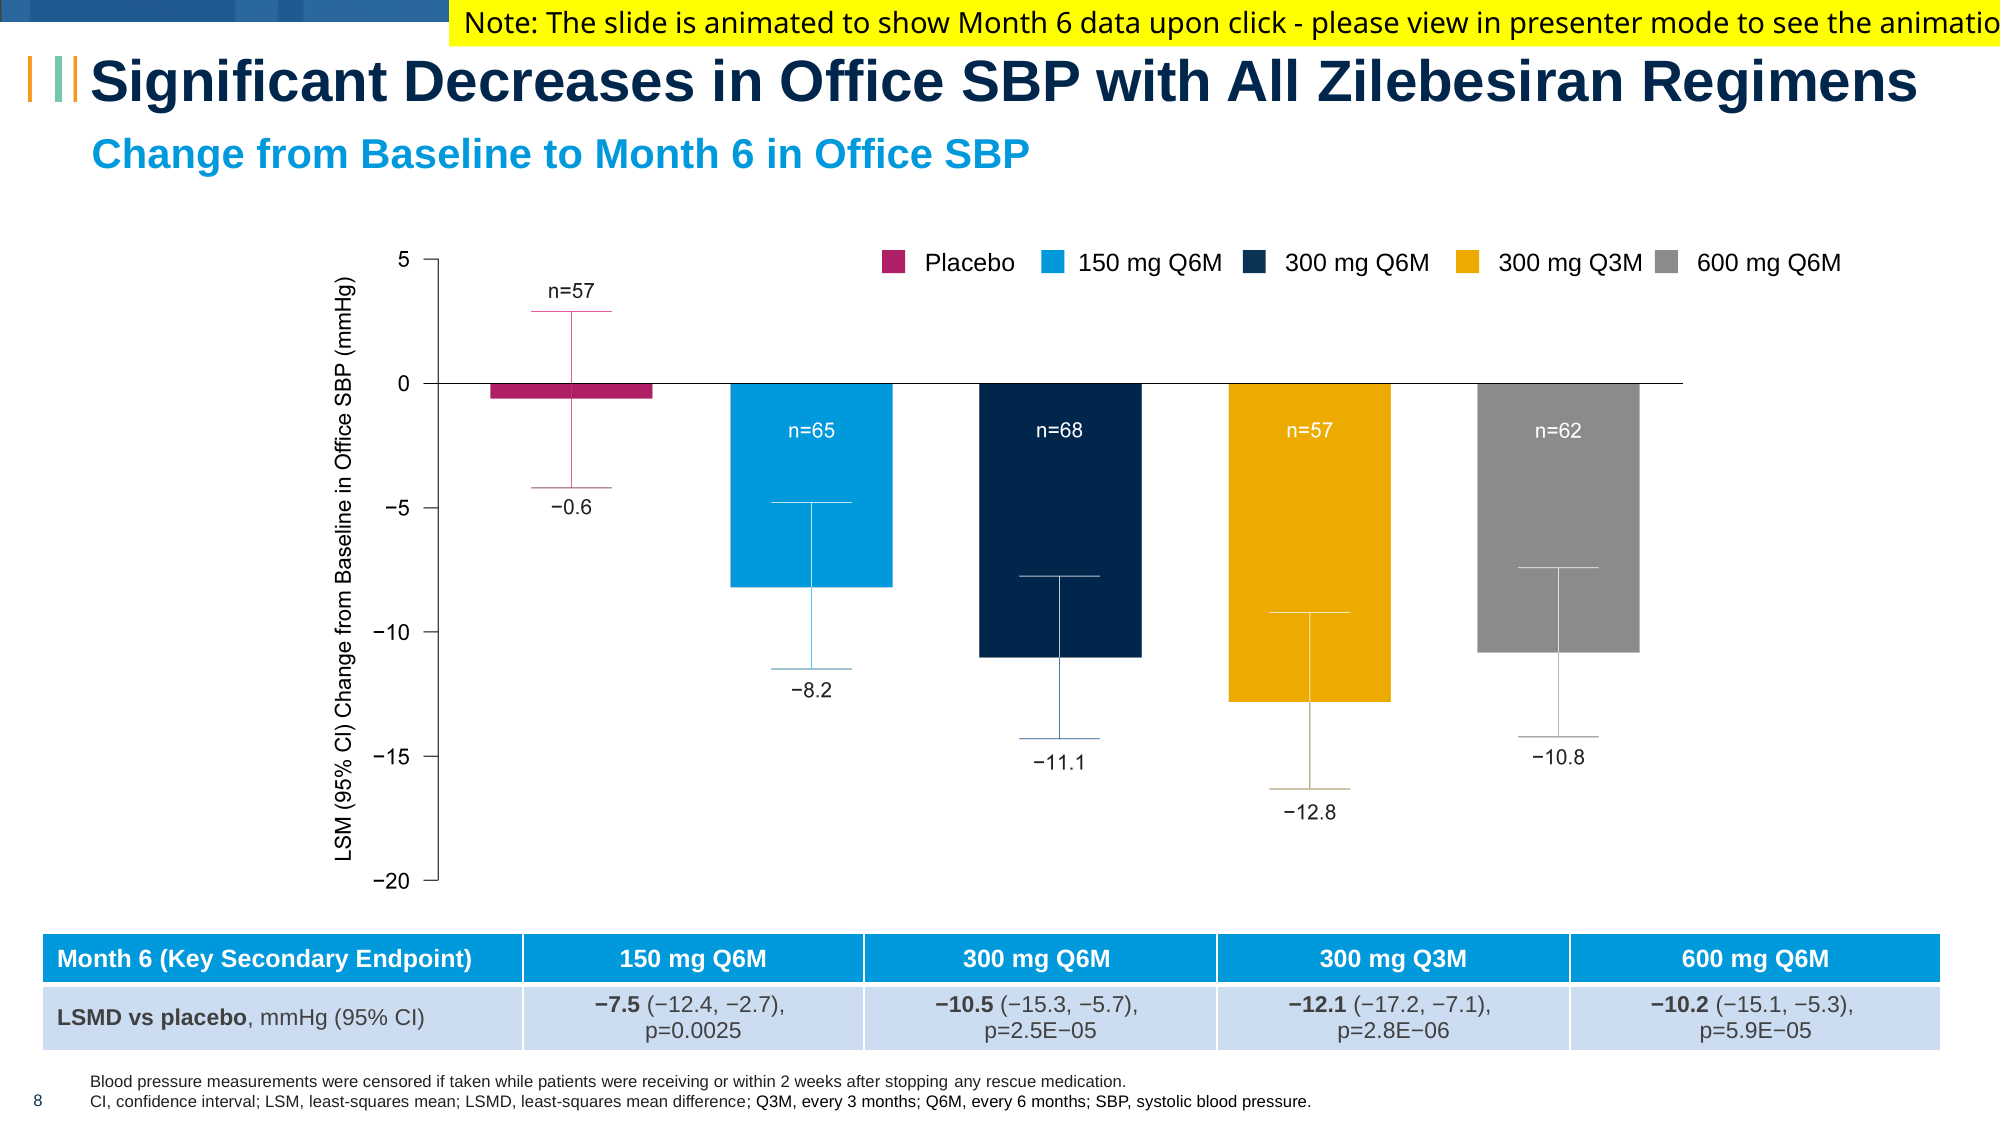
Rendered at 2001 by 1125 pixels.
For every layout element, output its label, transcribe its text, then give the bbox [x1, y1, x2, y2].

table_header 150 mg Q6M [524, 934, 863, 982]
table_header 600 mg Q6M [1571, 934, 1940, 982]
picture [0, 0, 449, 22]
picture [26, 56, 75, 102]
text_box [185, 238, 1874, 896]
table_cell −10.5 (−15.3, −5.7), p=2.5E−05 [865, 987, 1216, 1050]
table_cell −12.1 (−17.2, −7.1), p=2.8E−06 [1218, 987, 1569, 1050]
text_box Change from Baseline to Month 6 in Office SBP [76, 119, 1960, 195]
table_header 300 mg Q3M [1218, 934, 1569, 982]
text_box Note: The slide is animated to show Month 6 data upon click - please view in presenter mode to see the animation [449, 0, 2000, 47]
table_header Month 6 (Key Secondary Endpoint) [43, 934, 522, 982]
list Blood pressure measurements were censored if taken while patients were receiving or within 2 weeks after stopping any rescue medication. CI, confidence interval; LSM, least-squares mean; LSMD, least-squares mean difference; Q3M, every 3 months; Q6M, every 6 months; SBP, systolic blood pressure. [75, 1058, 1950, 1118]
table_cell −10.2 (−15.1, −5.3), p=5.9E−05 [1571, 987, 1940, 1050]
table_cell −7.5 (−12.4, −2.7), p=0.0025 [524, 987, 863, 1050]
table_cell LSMD vs placebo, mmHg (95% CI) [43, 987, 522, 1050]
title Significant Decreases in Office SBP with All Zilebesiran Regimens [75, 40, 2000, 116]
table_header 300 mg Q6M [865, 934, 1216, 982]
